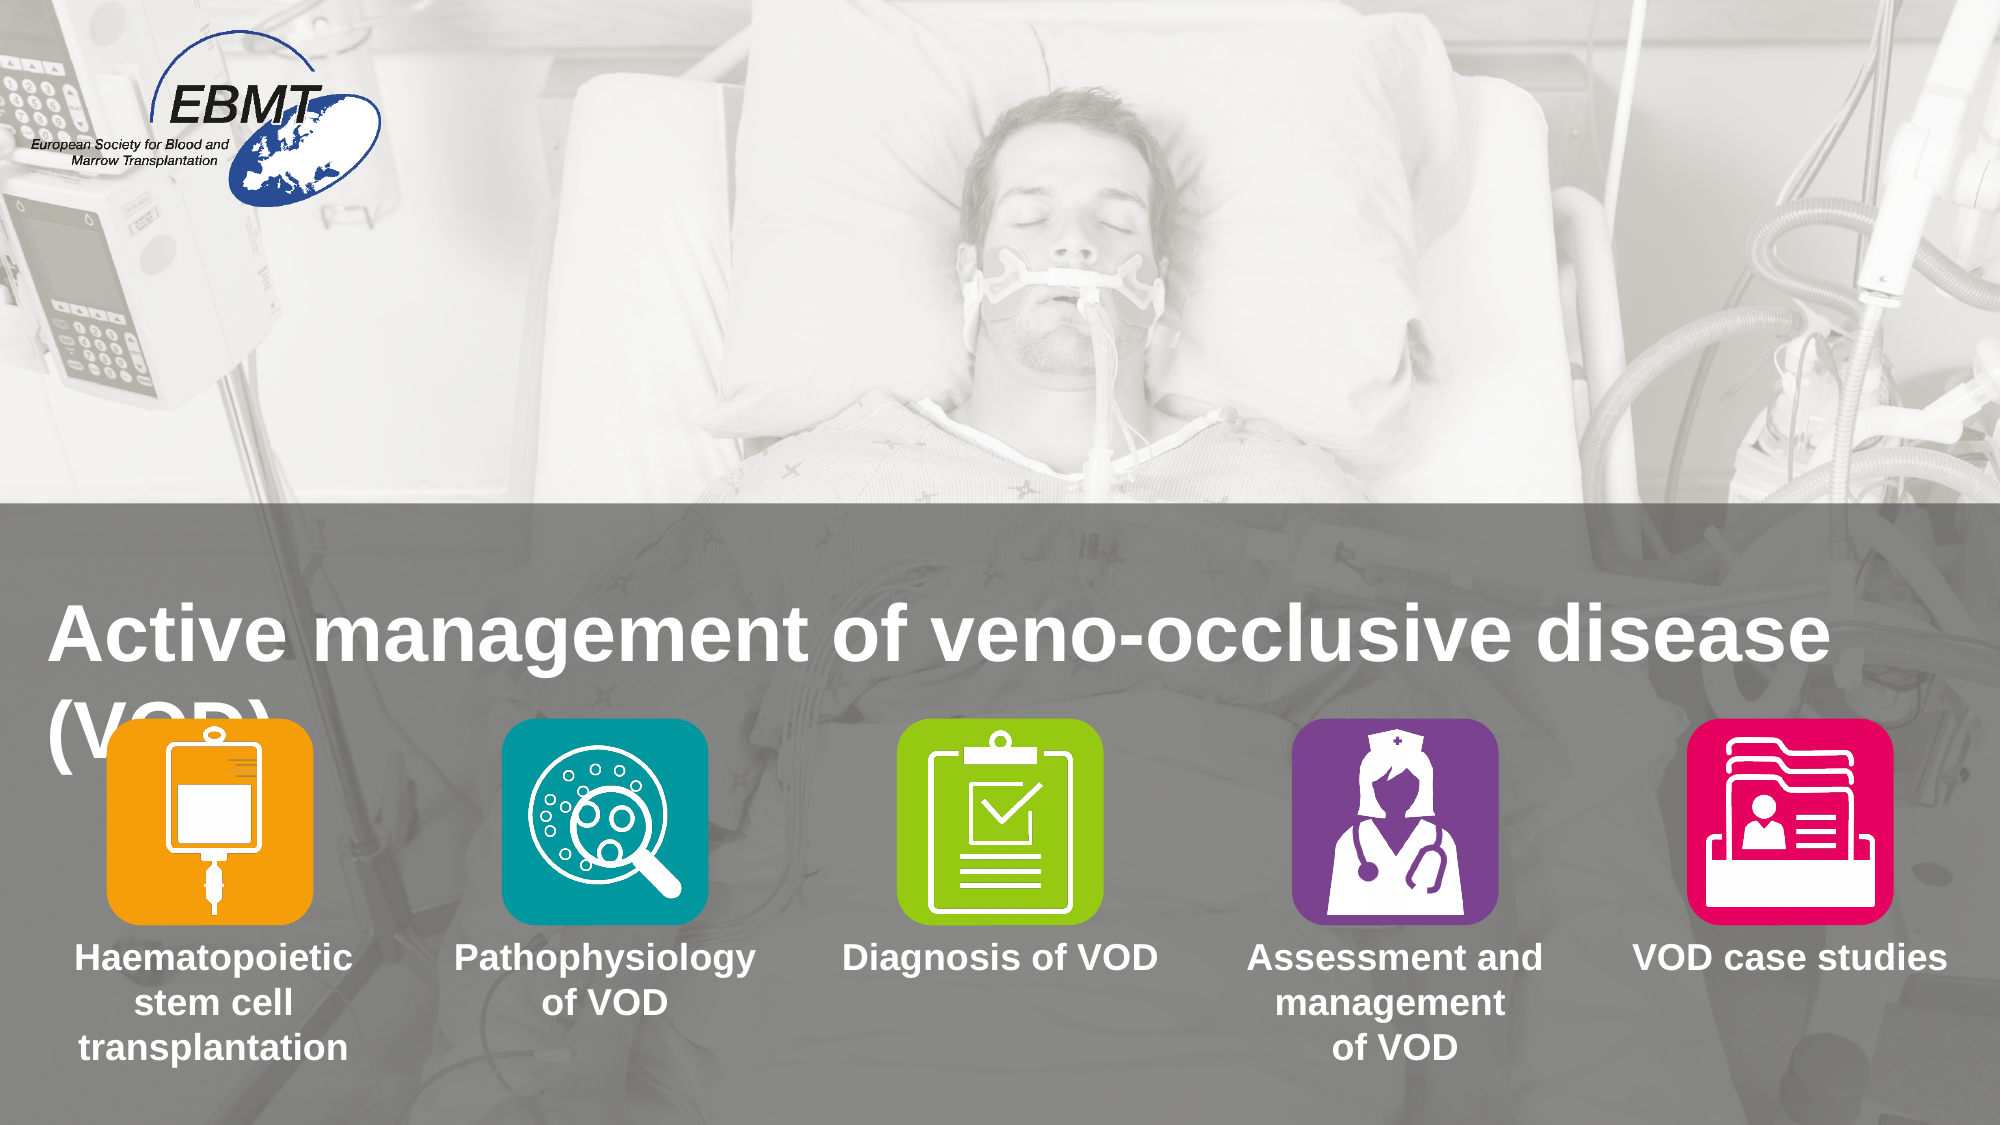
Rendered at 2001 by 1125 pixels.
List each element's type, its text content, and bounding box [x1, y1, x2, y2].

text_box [501, 718, 709, 926]
text_box Haematopoietic stem cell transplantation [48, 925, 379, 1075]
text_box Pathophysiology of VOD [427, 925, 784, 1030]
text_box VOD case studies [1612, 925, 1969, 985]
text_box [1686, 718, 1894, 926]
text_box Assessment and management of VOD [1217, 925, 1574, 1075]
title Active management of veno-occlusive disease (VOD) [31, 573, 1961, 882]
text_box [896, 718, 1104, 926]
picture [31, 30, 381, 207]
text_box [106, 718, 314, 926]
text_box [1291, 718, 1499, 926]
text_box Diagnosis of VOD [822, 925, 1179, 985]
